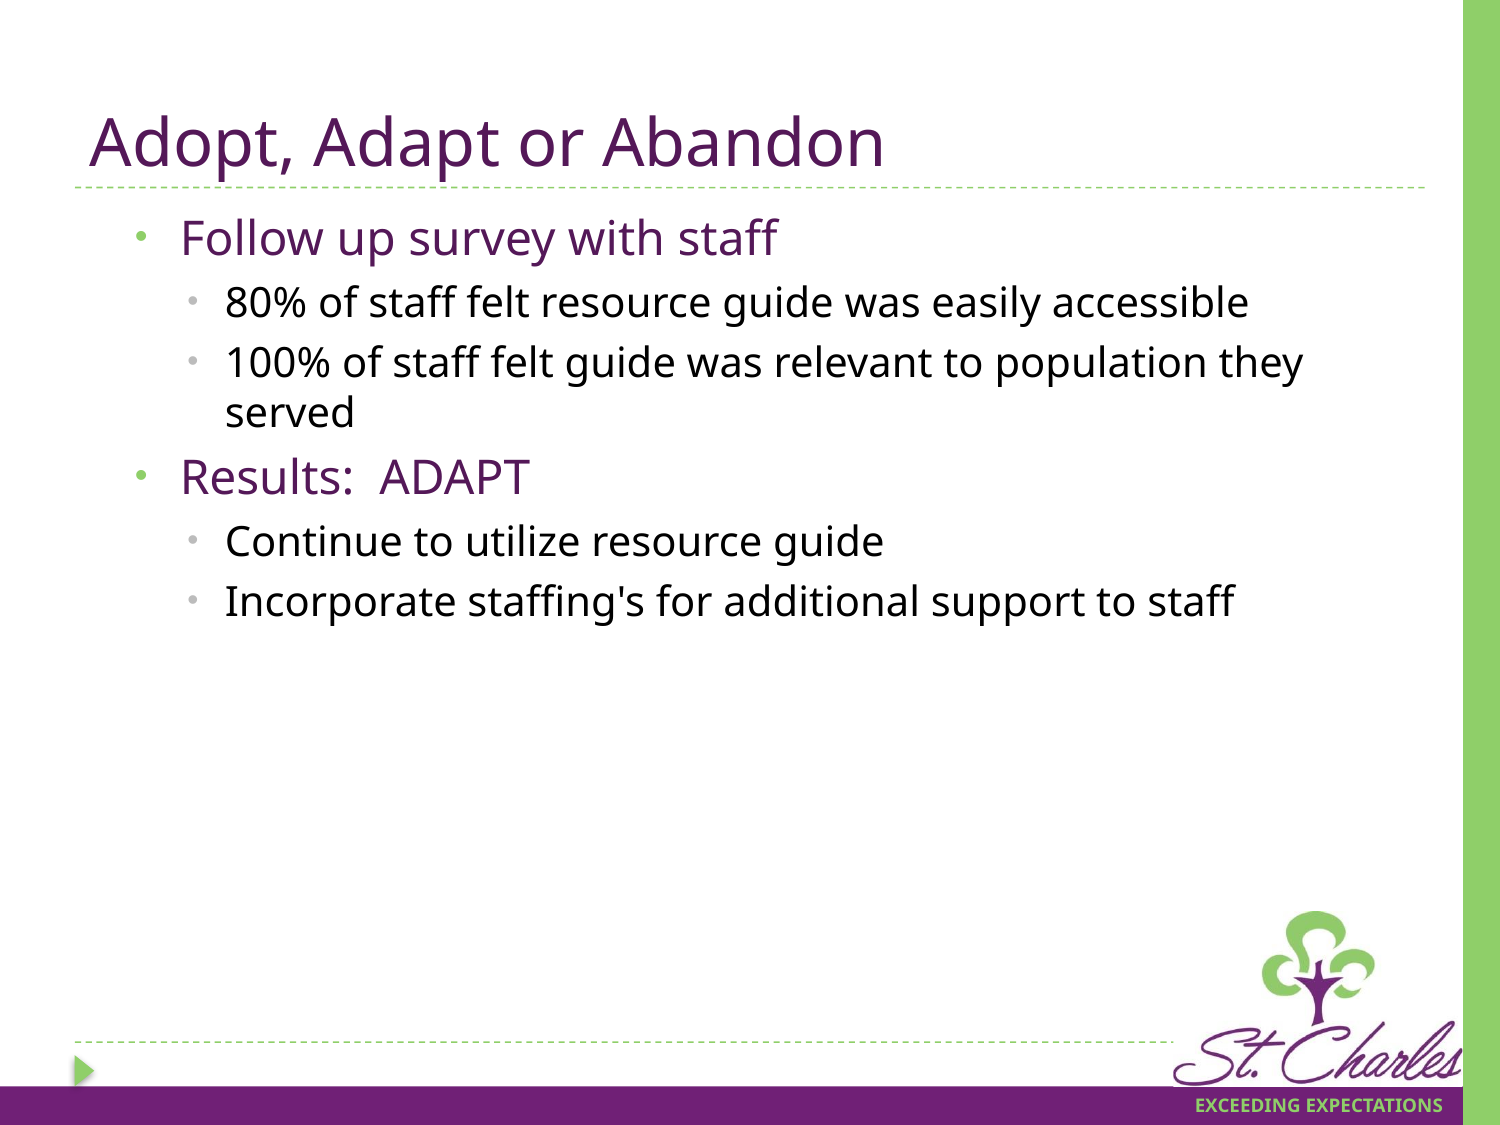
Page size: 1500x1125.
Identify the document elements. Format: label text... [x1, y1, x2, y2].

list Follow up survey with staff 80% of staff felt resource guide was easily accessible 100% of staff felt guide was relevant to population they served Results: ADAPT Continue to utilize resource guide Incorporate staffing's for additional support to staff [75, 200, 1425, 1010]
title Adopt, Adapt or Abandon [75, 24, 1425, 188]
picture [1173, 911, 1463, 1087]
